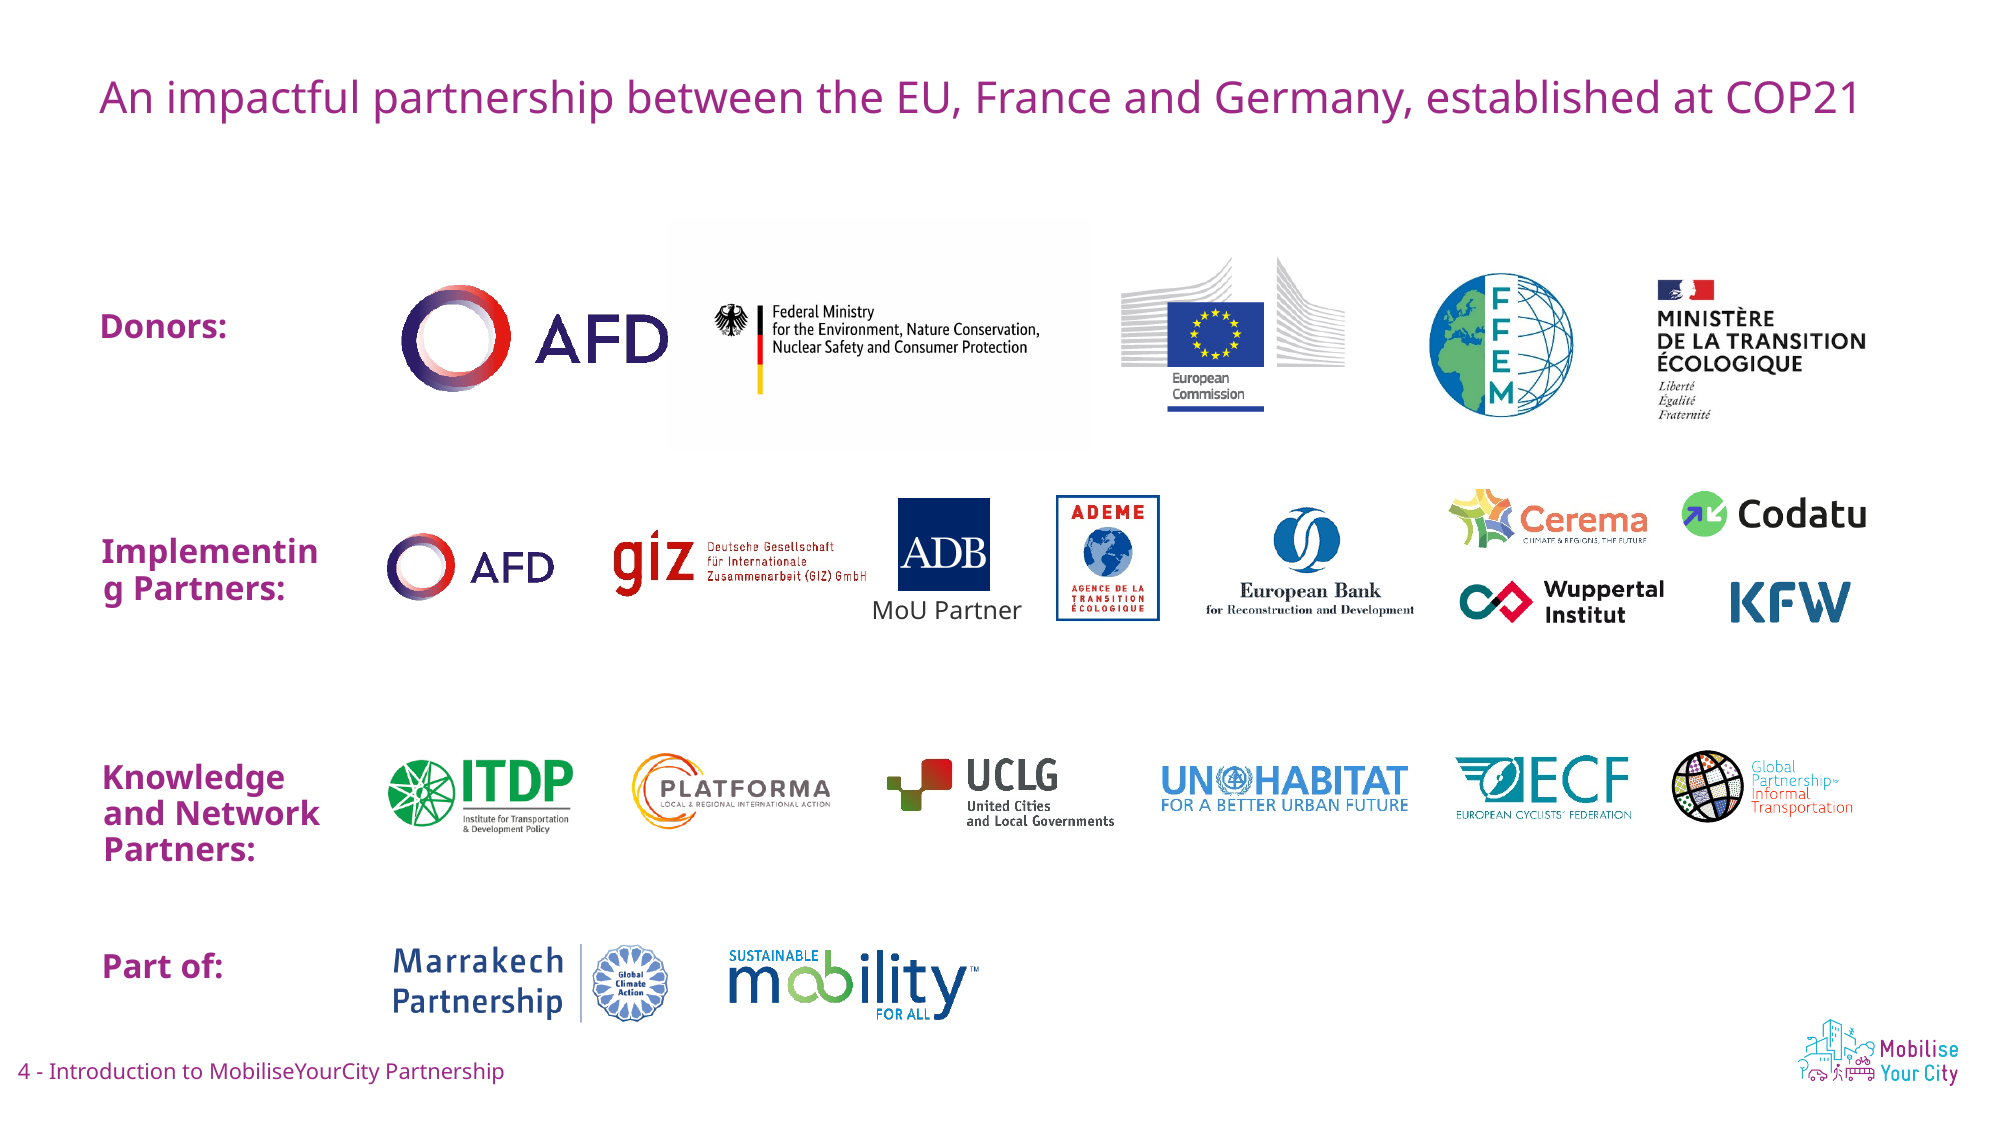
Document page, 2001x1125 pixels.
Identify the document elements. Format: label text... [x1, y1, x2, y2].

picture [393, 942, 668, 1023]
picture [686, 925, 1008, 1042]
text_box MoU Partner [856, 590, 1043, 641]
picture [1647, 730, 1880, 836]
picture [1121, 256, 1345, 412]
text_box Knowledge and Network Partners: [86, 753, 358, 849]
picture [629, 730, 870, 851]
picture [364, 510, 576, 623]
list An impactful partnership between the EU, France and Germany, established at COP21 [84, 56, 1889, 152]
picture [613, 529, 866, 597]
list Donors: [84, 302, 365, 398]
text_box Implementing Partners: [86, 527, 339, 623]
picture [1458, 578, 1664, 626]
picture [1161, 766, 1408, 811]
text_box Part of: [86, 942, 473, 1038]
picture [887, 758, 1114, 826]
picture [1042, 481, 1173, 635]
picture [1730, 581, 1851, 623]
picture [1198, 450, 1422, 675]
picture [1670, 482, 1875, 541]
picture [898, 498, 990, 591]
picture [1448, 489, 1651, 548]
picture [1637, 259, 1890, 439]
picture [388, 759, 573, 834]
picture [365, 220, 1089, 450]
picture [1792, 1014, 1965, 1092]
picture [1407, 251, 1595, 439]
picture [1455, 755, 1631, 819]
